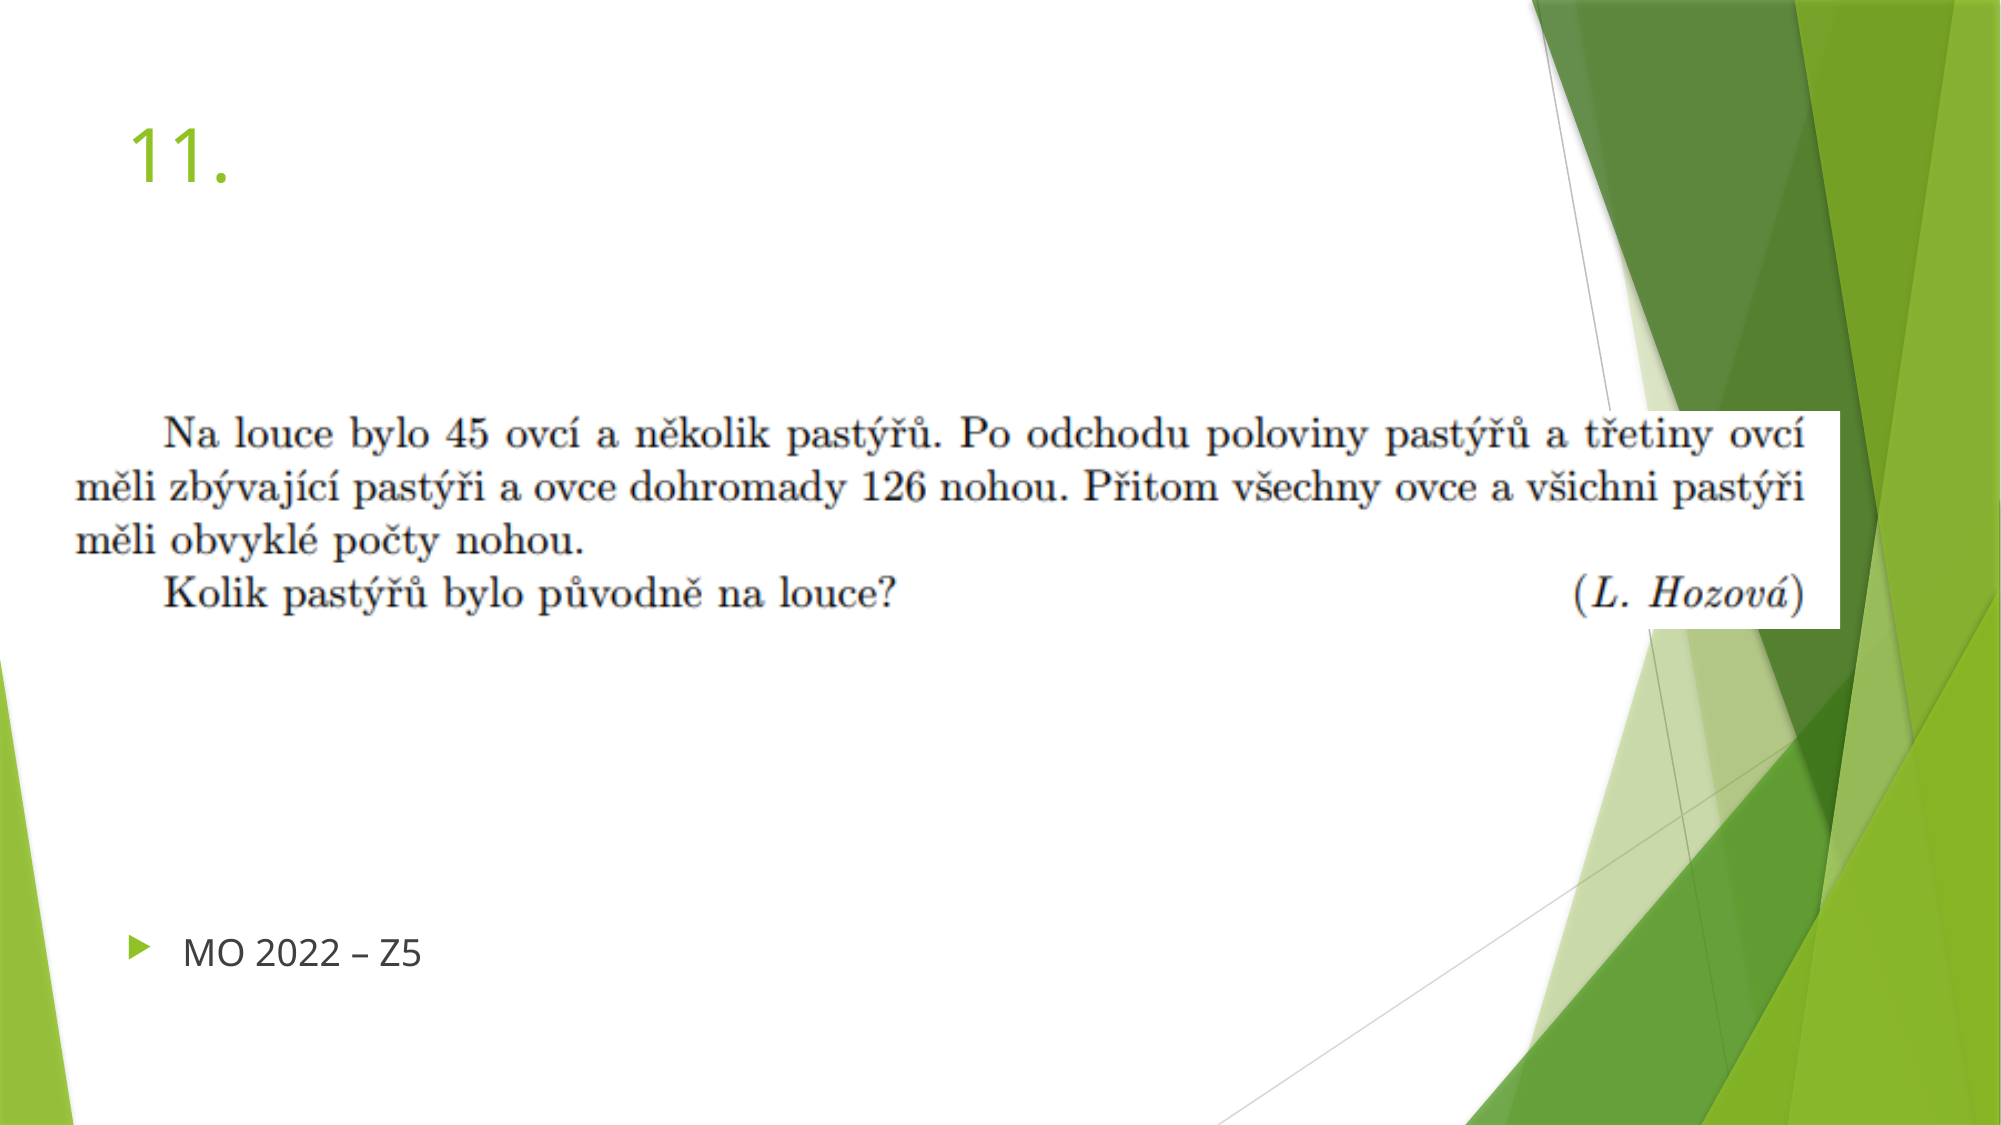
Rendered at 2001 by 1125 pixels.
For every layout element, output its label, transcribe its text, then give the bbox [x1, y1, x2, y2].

title 11. [111, 99, 1522, 317]
list MO 2022 – Z5 [111, 921, 1522, 992]
picture [56, 411, 1841, 629]
